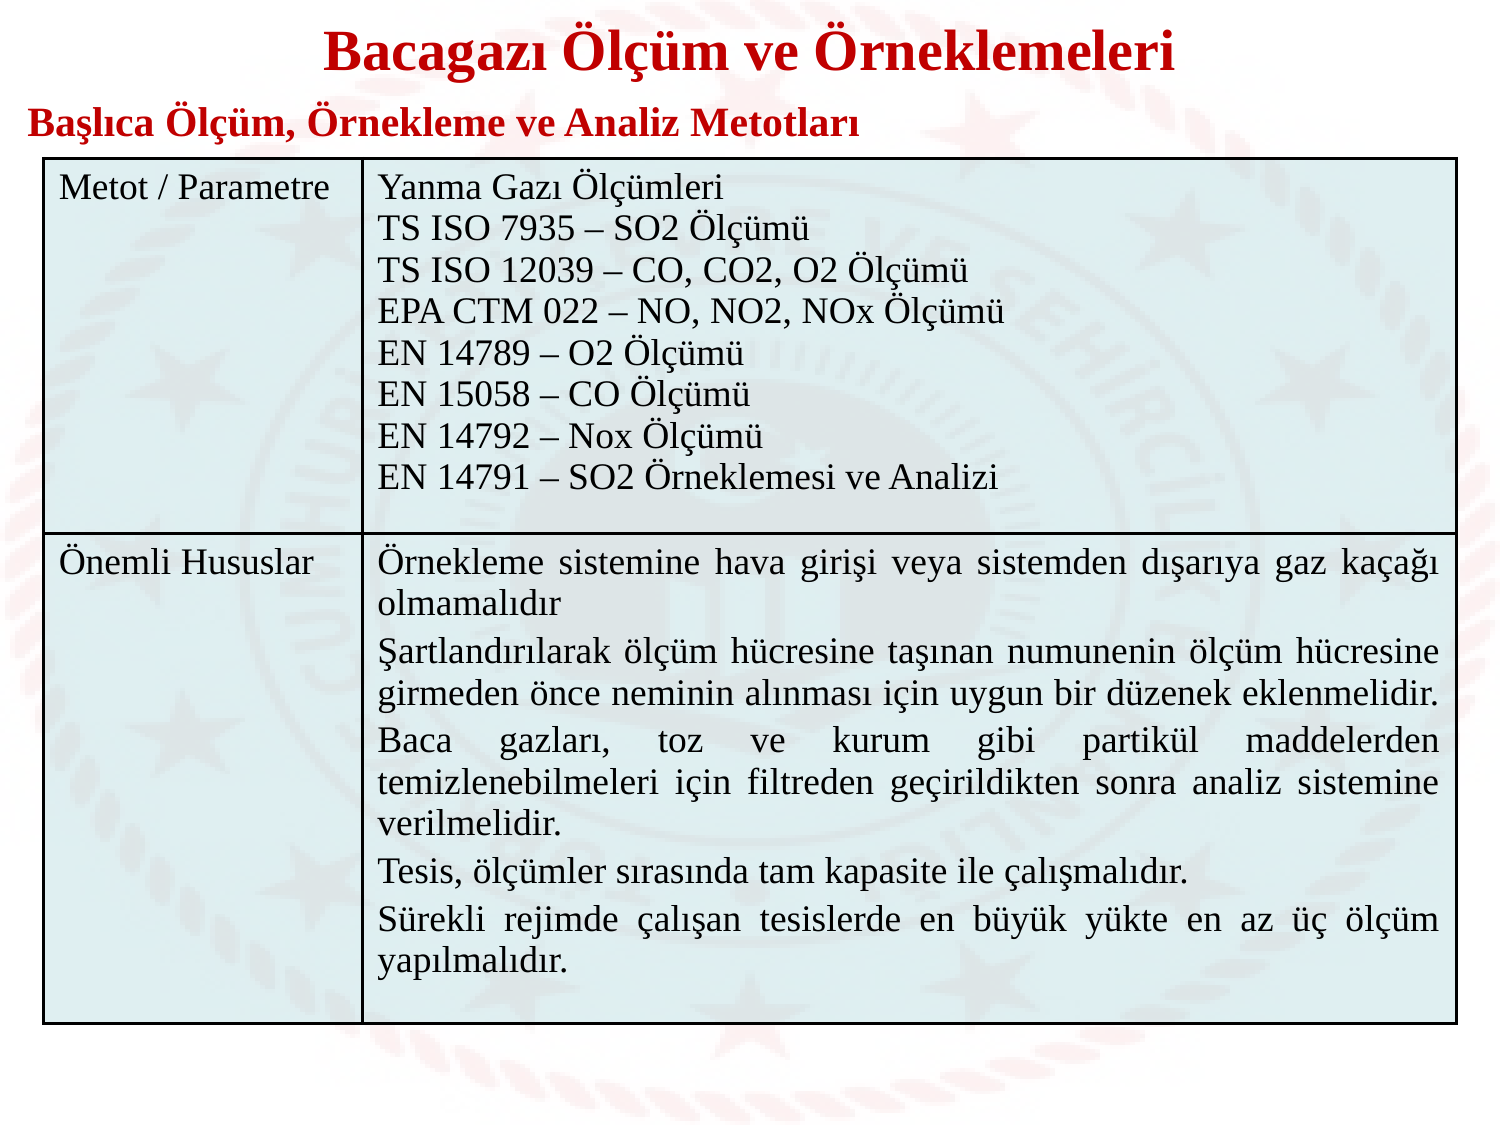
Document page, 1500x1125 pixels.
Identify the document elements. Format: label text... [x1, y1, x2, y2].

table_cell Önemli Hususlar [45, 535, 361, 1022]
text_box Başlıca Ölçüm, Örnekleme ve Analiz Metotları [12, 94, 1488, 153]
table_header Yanma Gazı Ölçümleri TS ISO 7935 – SO2 Ölçümü TS ISO 12039 – CO, CO2, O2 Ölçümü EPA CTM 022 – NO, NO2, NOx Ölçümü EN 14789 – O2 Ölçümü EN 15058 – CO Ölçümü EN 14792 – Nox Ölçümü EN 14791 – SO2 Örneklemesi ve Analizi [364, 160, 1455, 532]
table_header Metot / Parametre [45, 160, 361, 532]
table_cell Örnekleme sistemine hava girişi veya sistemden dışarıya gaz kaçağı olmamalıdır Şartlandırılarak ölçüm hücresine taşınan numunenin ölçüm hücresine girmeden önce neminin alınması için uygun bir düzenek eklenmelidir. Baca gazları, toz ve kurum gibi partikül maddelerden temizlenebilmeleri için filtreden geçirildikten sonra analiz sistemine verilmelidir. Tesis, ölçümler sırasında tam kapasite ile çalışmalıdır. Sürekli rejimde çalışan tesislerde en büyük yükte en az üç ölçüm yapılmalıdır. [364, 535, 1455, 1022]
text_box Bacagazı Ölçüm ve Örneklemeleri [0, 0, 1500, 94]
